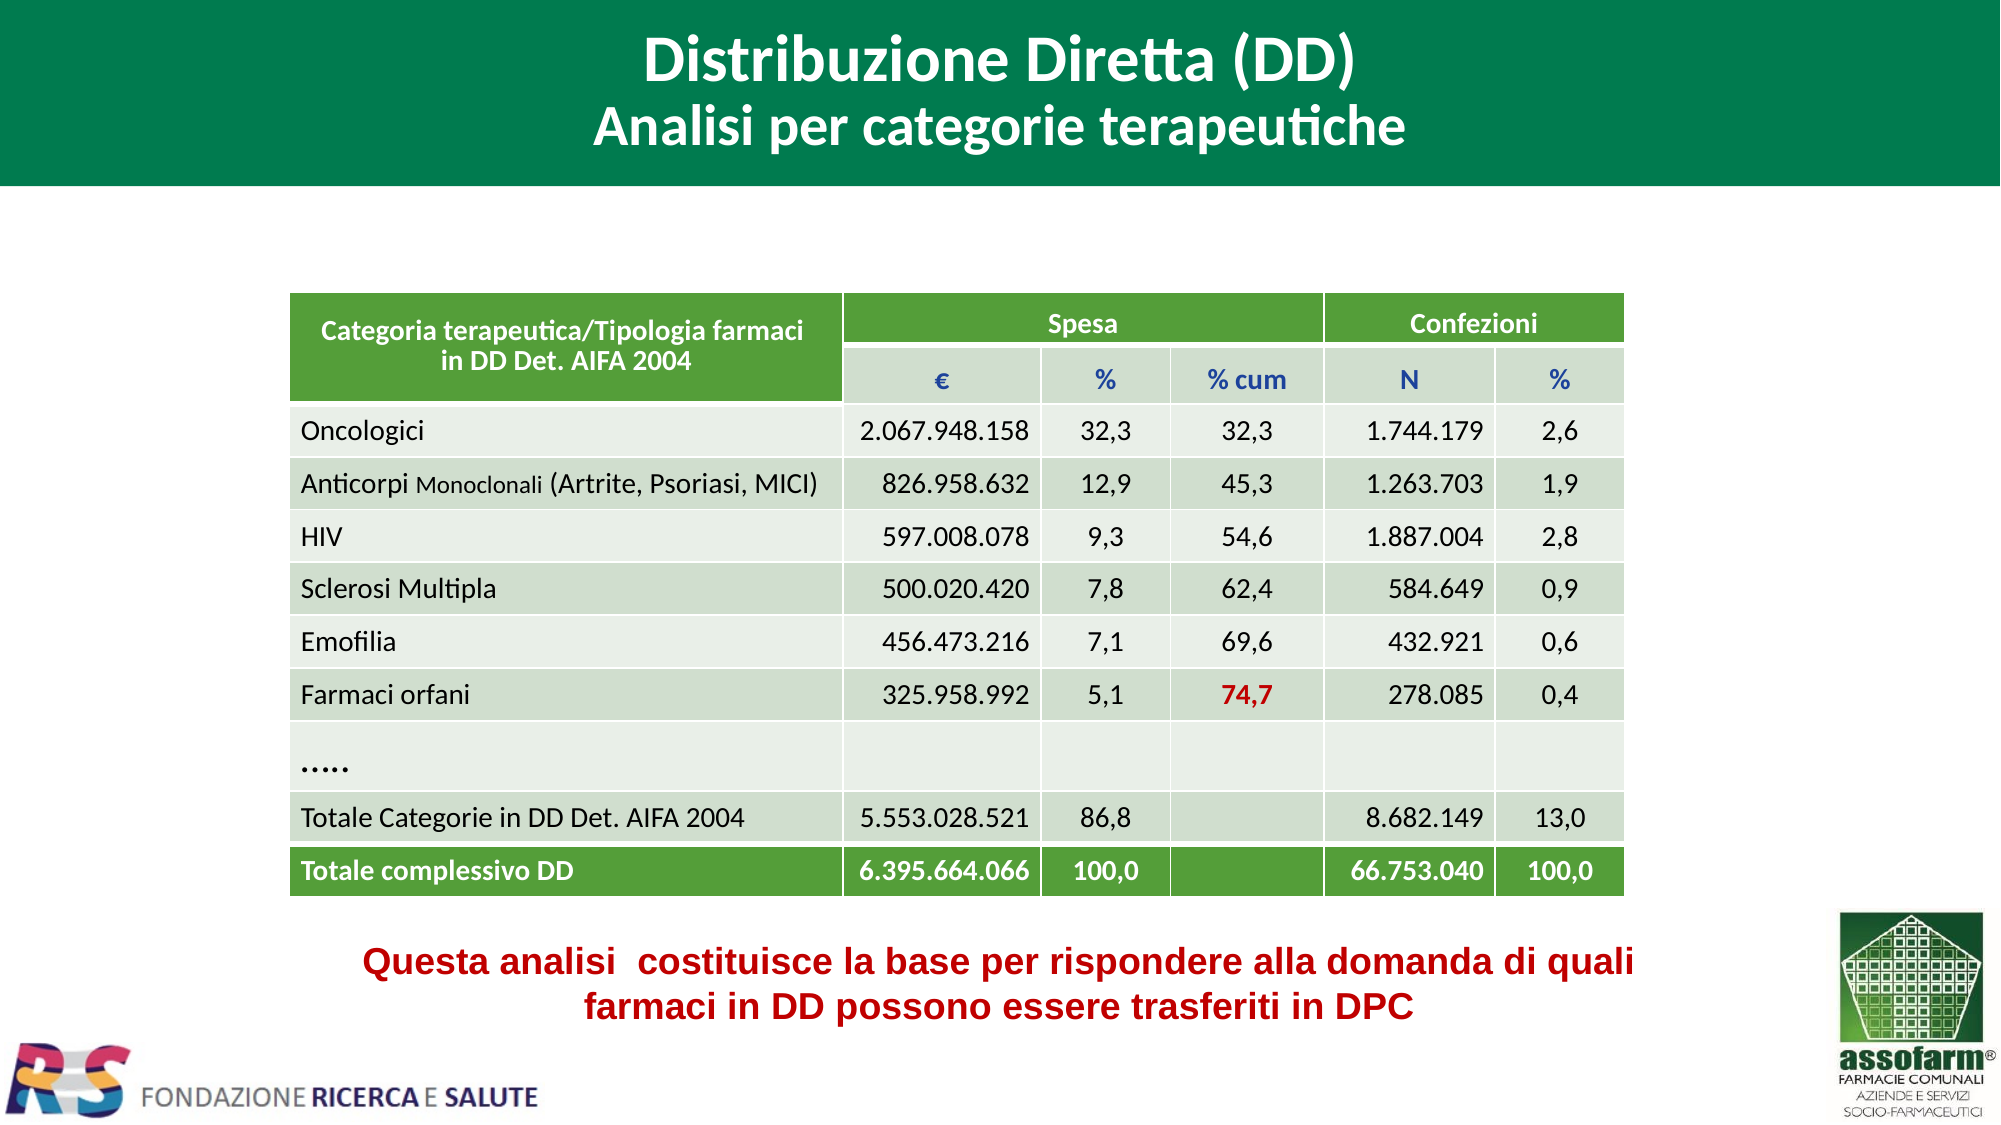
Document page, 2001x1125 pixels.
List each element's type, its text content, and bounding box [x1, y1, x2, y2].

picture [4, 1042, 545, 1122]
table_cell % [1042, 348, 1170, 403]
table_cell 2.067.948.158 [844, 405, 1040, 456]
table_cell 45,3 [1171, 458, 1323, 509]
title Distribuzione Diretta (DD) Analisi per categorie terapeutiche [63, 0, 1938, 187]
table_cell 278.085 [1325, 669, 1494, 720]
table_header Categoria terapeutica/Tipologia farmaci in DD Det. AIFA 2004 [290, 293, 842, 401]
table_cell 432.921 [1325, 616, 1494, 667]
table_cell Sclerosi Multipla [290, 563, 842, 614]
table_cell 1.263.703 [1325, 458, 1494, 509]
table_header Confezioni [1325, 293, 1624, 342]
text_box Questa analisi costituisce la base per rispondere alla domanda di quali farmaci in DD possono essere trasferiti in DPC [289, 929, 1709, 1035]
table_cell 0,9 [1496, 563, 1624, 614]
picture [1826, 908, 2001, 1122]
table_cell 325.958.992 [844, 669, 1040, 720]
table_cell Totale complessivo DD [290, 847, 842, 896]
table_cell Anticorpi Monoclonali (Artrite, Psoriasi, MICI) [290, 458, 842, 509]
table_header Spesa [844, 293, 1323, 342]
table_cell Oncologici [290, 407, 842, 456]
table_cell 584.649 [1325, 563, 1494, 614]
table_cell 12,9 [1042, 458, 1170, 509]
table_cell % [1496, 348, 1624, 403]
table_cell Emofilia [290, 616, 842, 667]
table_cell 13,0 [1496, 792, 1624, 841]
table_cell 1.887.004 [1325, 510, 1494, 561]
table_cell Farmaci orfani [290, 669, 842, 720]
table_cell 1.744.179 [1325, 405, 1494, 456]
table_cell HIV [290, 510, 842, 561]
table_cell 597.008.078 [844, 510, 1040, 561]
table_cell ….. [290, 722, 842, 790]
table_cell 86,8 [1042, 792, 1170, 841]
table_cell 100,0 [1042, 847, 1170, 896]
table_cell € [844, 348, 1040, 403]
table_cell 8.682.149 [1325, 792, 1494, 841]
table_cell 54,6 [1171, 510, 1323, 561]
table_cell 9,3 [1042, 510, 1170, 561]
table_cell 7,1 [1042, 616, 1170, 667]
table_cell 2,6 [1496, 405, 1624, 456]
table_cell 5.553.028.521 [844, 792, 1040, 841]
table_cell 62,4 [1171, 563, 1323, 614]
table_cell 100,0 [1496, 847, 1624, 896]
table_cell [1496, 722, 1624, 790]
table_cell 74,7 [1171, 669, 1323, 720]
table_cell 66.753.040 [1325, 847, 1494, 896]
table_cell [1171, 847, 1323, 896]
table_cell 1,9 [1496, 458, 1624, 509]
table_cell Totale Categorie in DD Det. AIFA 2004 [290, 792, 842, 841]
table_cell 32,3 [1042, 405, 1170, 456]
table_cell [844, 722, 1040, 790]
table_cell 6.395.664.066 [844, 847, 1040, 896]
table_cell 0,6 [1496, 616, 1624, 667]
table_cell [1171, 722, 1323, 790]
table_cell 0,4 [1496, 669, 1624, 720]
table_cell [1171, 792, 1323, 841]
table_cell 7,8 [1042, 563, 1170, 614]
table_cell 5,1 [1042, 669, 1170, 720]
table_cell % cum [1171, 348, 1323, 403]
table_cell 456.473.216 [844, 616, 1040, 667]
table_cell 2,8 [1496, 510, 1624, 561]
table_cell 826.958.632 [844, 458, 1040, 509]
table_cell [1042, 722, 1170, 790]
table_cell N [1325, 348, 1494, 403]
table_cell 69,6 [1171, 616, 1323, 667]
table_cell 500.020.420 [844, 563, 1040, 614]
table_cell [1325, 722, 1494, 790]
table_cell 32,3 [1171, 405, 1323, 456]
